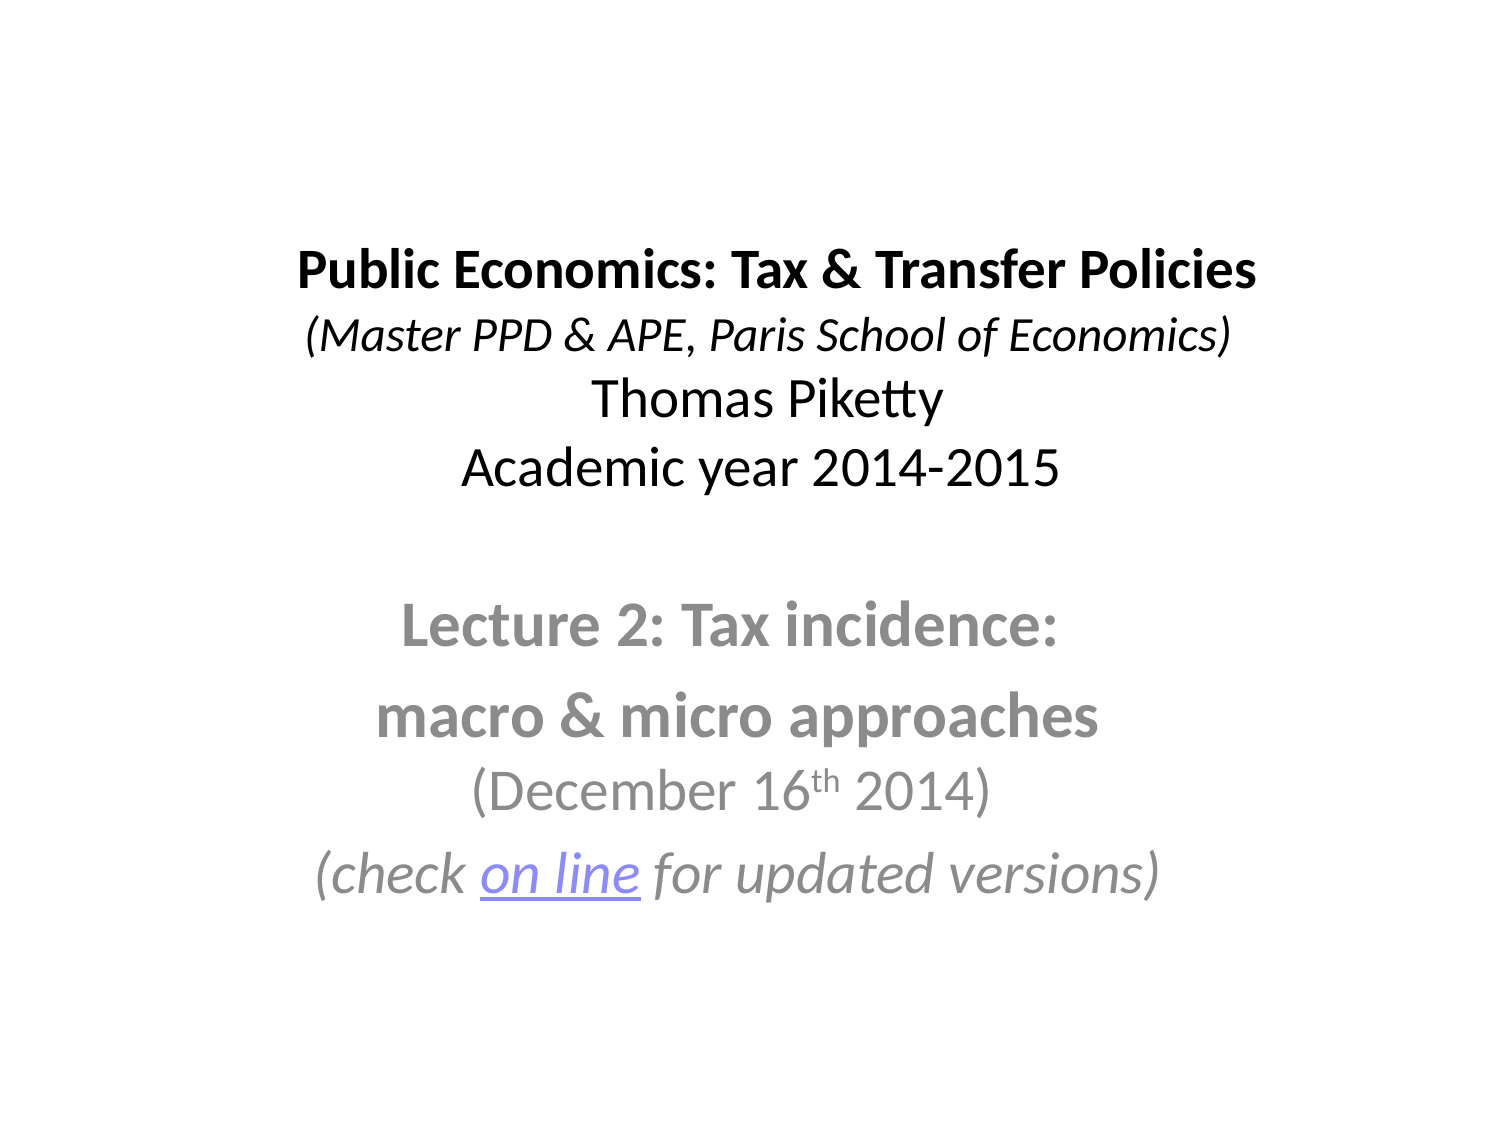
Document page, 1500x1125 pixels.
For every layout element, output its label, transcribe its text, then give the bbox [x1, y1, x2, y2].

title Public Economics: Tax & Transfer Policies (Master PPD & APE, Paris School of Economics) Thomas Piketty Academic year 2014-2015 [112, 125, 1424, 591]
subtitle Lecture 2: Tax incidence: macro & micro approaches (December 16th 2014) (check on line for updated versions) [147, 574, 1329, 988]
